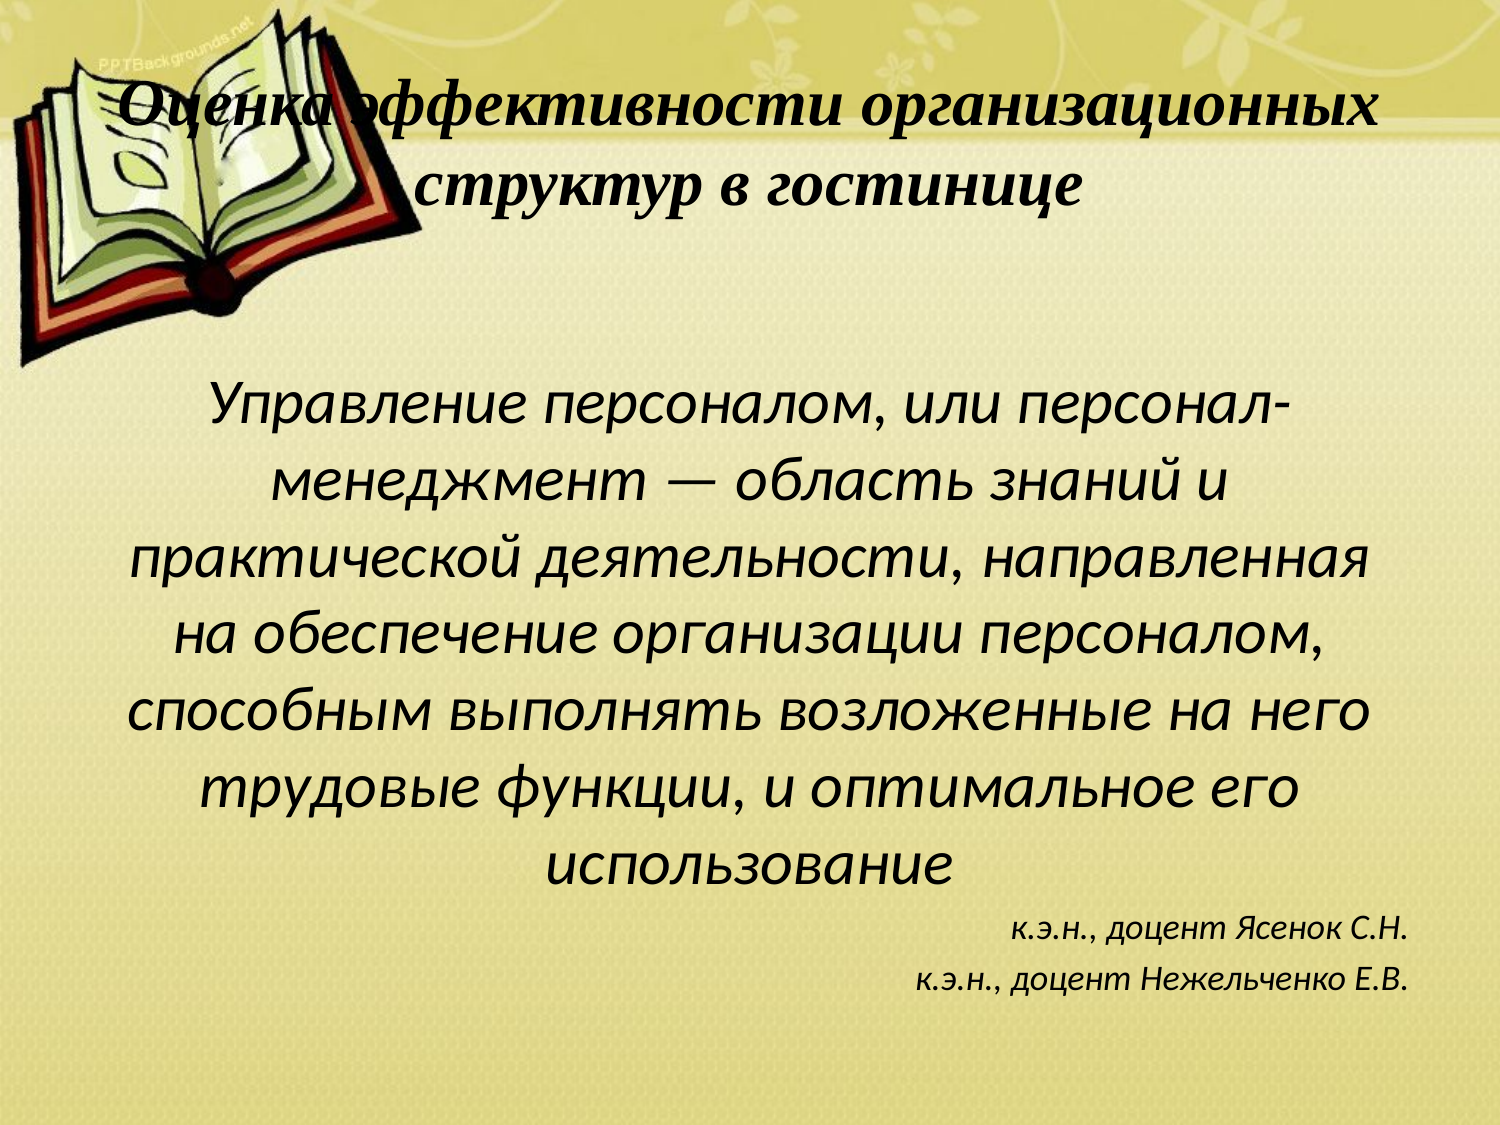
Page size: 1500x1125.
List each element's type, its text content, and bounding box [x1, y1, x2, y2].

picture [0, 0, 1500, 1125]
list Управление персоналом, или персонал-менеджмент — область знаний и практической деятельности, направленная на обеспечение организации персоналом, способным выполнять возложенные на него трудовые функции, и оптимальное его использование к.э.н., доцент Ясенок С.Н. к.э.н., доцент Нежельченко Е.В. [75, 262, 1425, 1005]
title Оценка эффективности организационных структур в гостинице [75, 45, 1425, 233]
